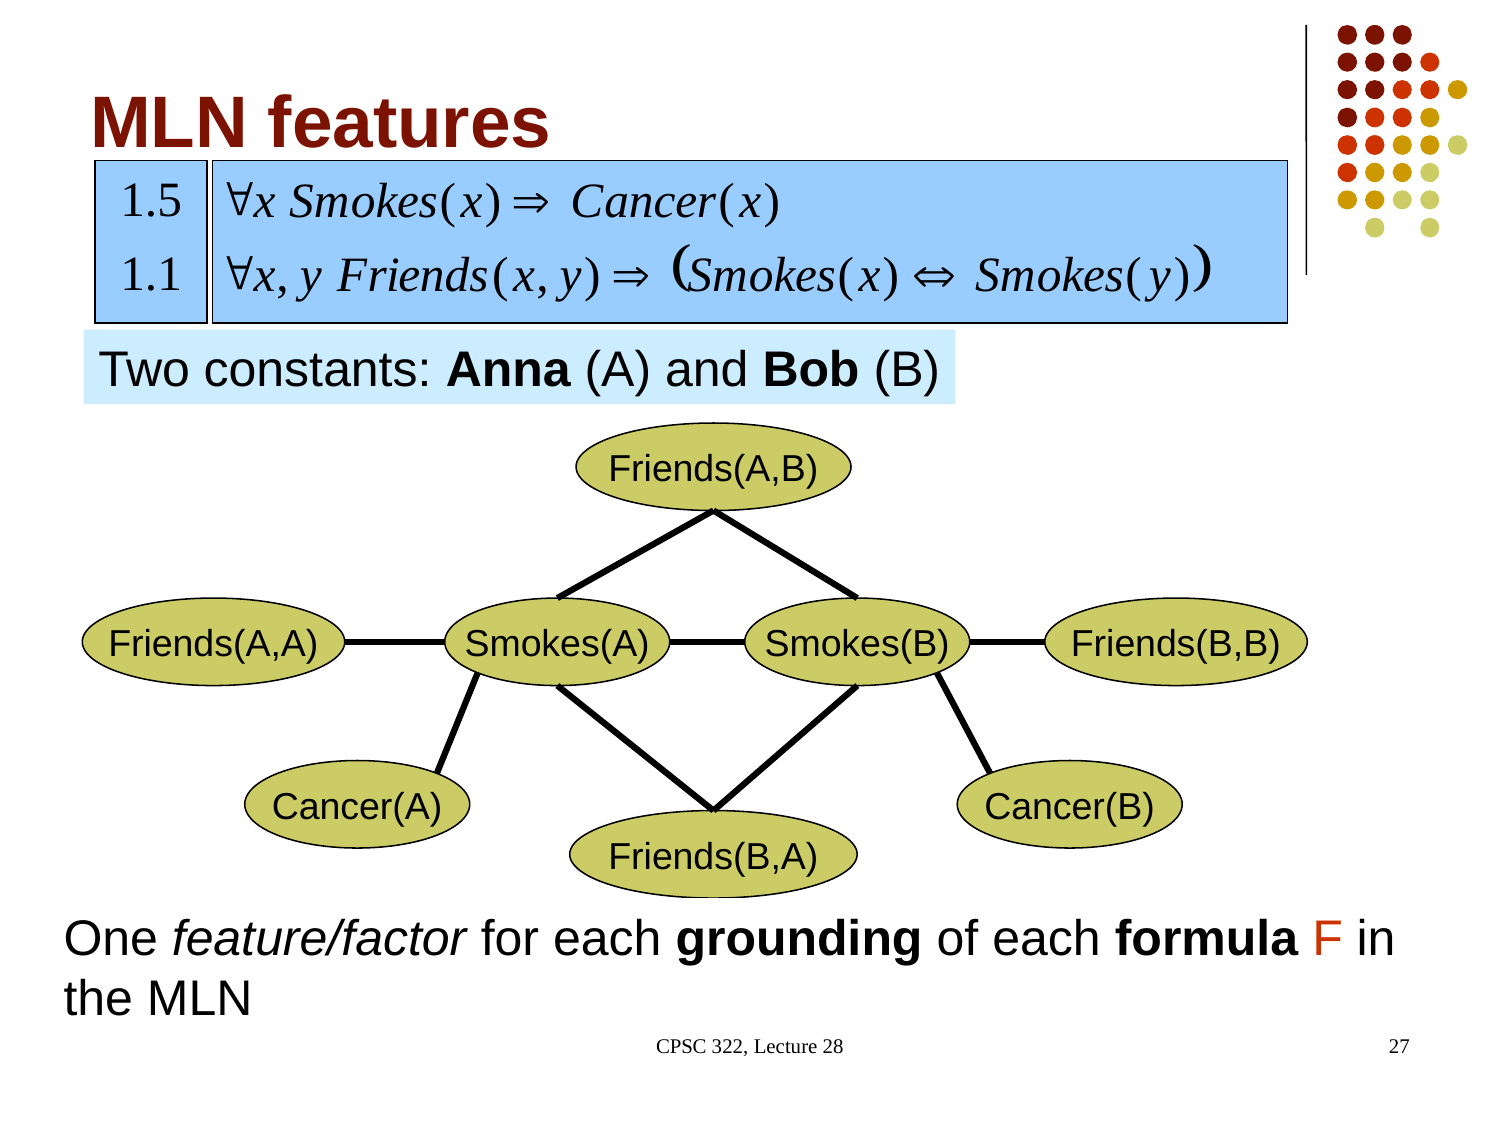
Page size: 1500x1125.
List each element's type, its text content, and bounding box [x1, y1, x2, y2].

text_box Friends(A,B) [576, 423, 852, 508]
title MLN features [75, 62, 1313, 170]
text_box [556, 510, 711, 599]
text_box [117, 171, 188, 304]
text_box [212, 170, 1288, 323]
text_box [936, 672, 991, 774]
text_box Smokes(B) [744, 598, 970, 686]
slide_number 27 [1074, 1024, 1426, 1101]
text_box Smokes(A) [444, 598, 670, 686]
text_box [436, 672, 479, 774]
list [212, 172, 1213, 314]
text_box Friends(B,B) [1045, 598, 1308, 686]
text_box Friends(B,A) [569, 818, 858, 898]
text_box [556, 685, 711, 811]
text_box One feature/factor for each grounding of each formula F in the MLN [48, 898, 1413, 1033]
text_box Cancer(A) [244, 760, 470, 849]
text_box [713, 685, 858, 811]
footer CPSC 322, Lecture 28 [512, 1033, 988, 1101]
text_box Friends(A,A) [82, 598, 345, 686]
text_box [713, 510, 858, 599]
text_box [94, 160, 208, 323]
text_box Two constants: Anna (A) and Bob (B) [83, 329, 956, 405]
text_box Cancer(B) [957, 760, 1183, 849]
